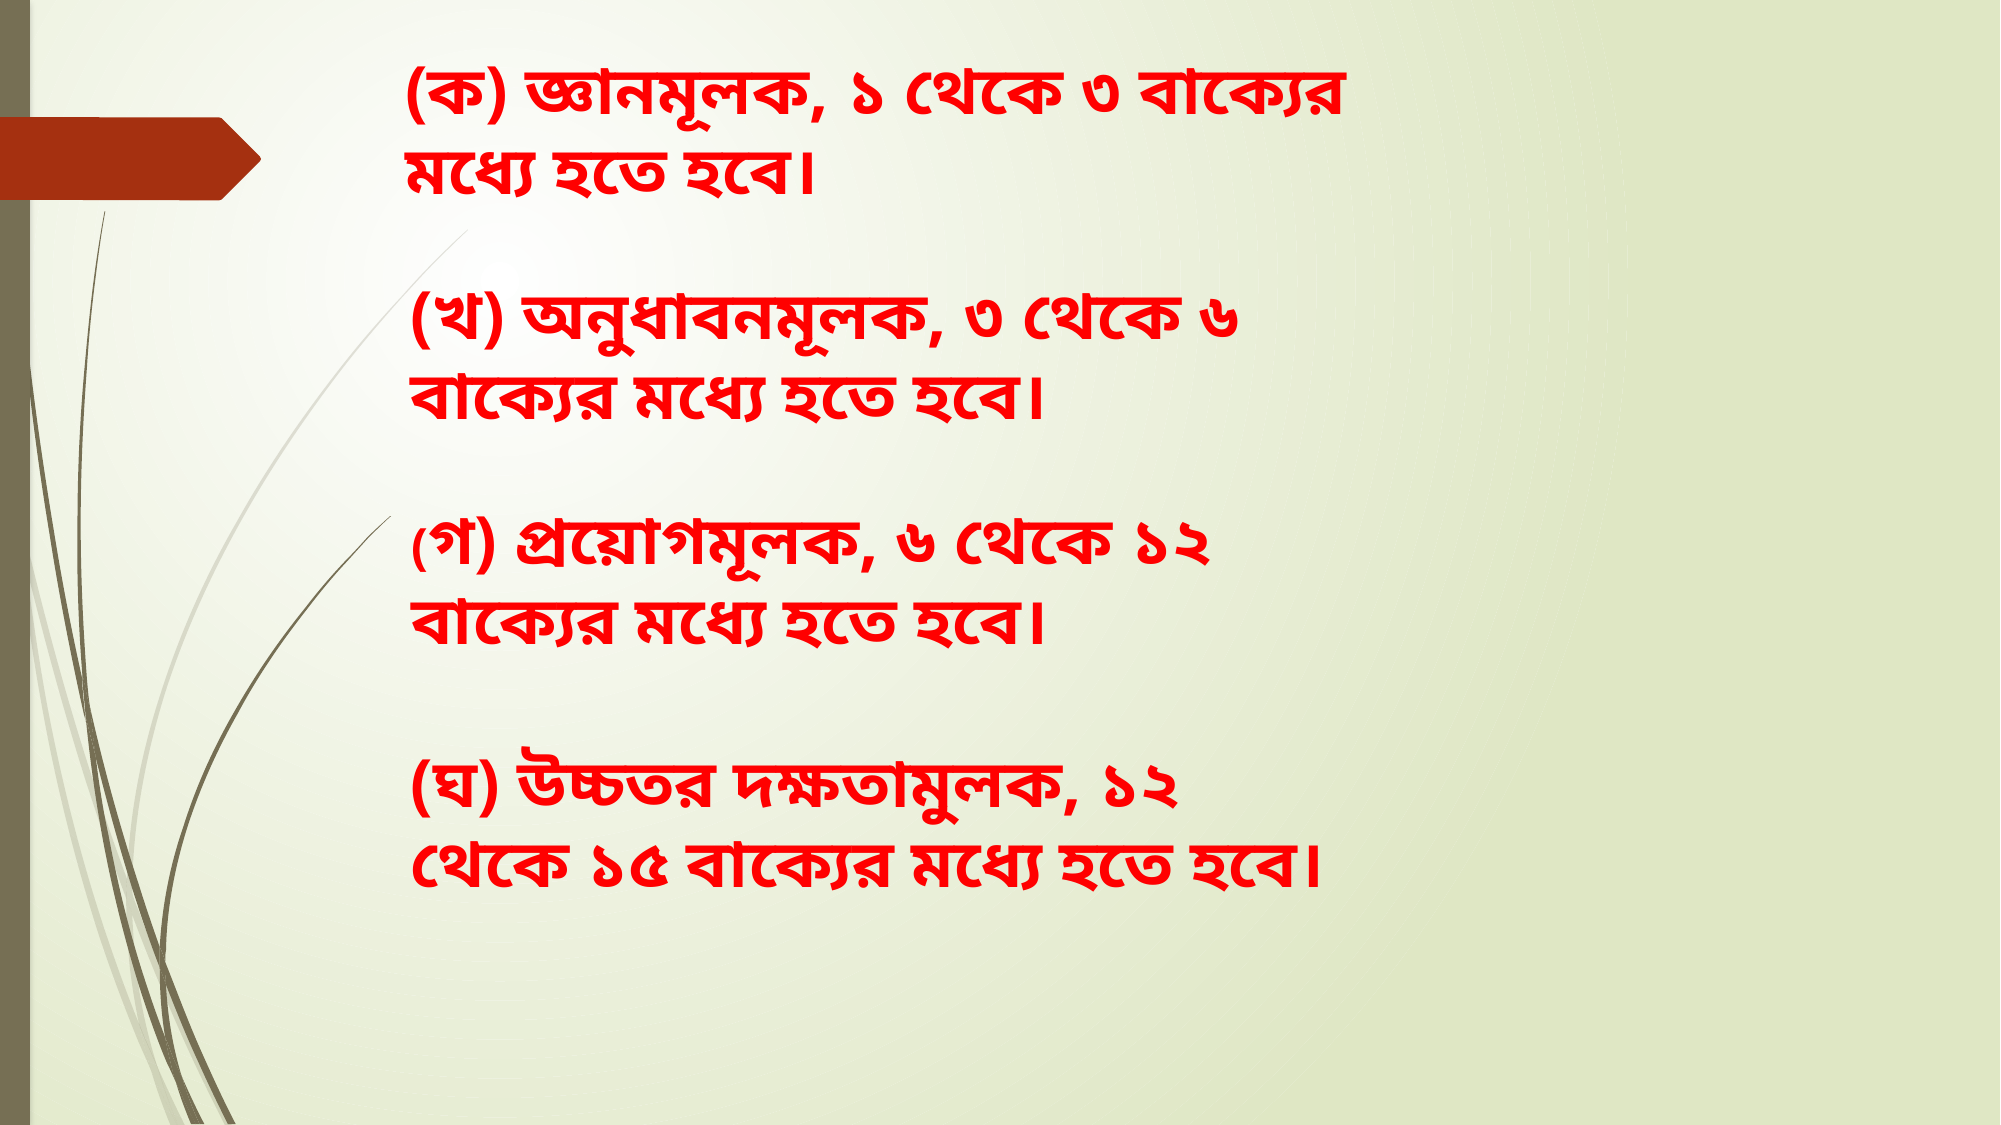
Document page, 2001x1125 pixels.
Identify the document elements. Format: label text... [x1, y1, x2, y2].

text_box (খ) অনুধাবনমূলক, ৩ থেকে ৬ বাক্যের মধ্যে হতে হবে। [395, 265, 1313, 441]
text_box (ক) জ্ঞানমূলক, ১ থেকে ৩ বাক্যের মধ্যে হতে হবে। [390, 40, 1366, 216]
text_box (ঘ) উচ্চতর দক্ষতামুলক, ১২ থেকে ১৫ বাক্যের মধ্যে হতে হবে। [396, 733, 1366, 909]
text_box (গ) প্রয়োগমূলক, ৬ থেকে ১২ বাক্যের মধ্যে হতে হবে। [396, 490, 1365, 666]
